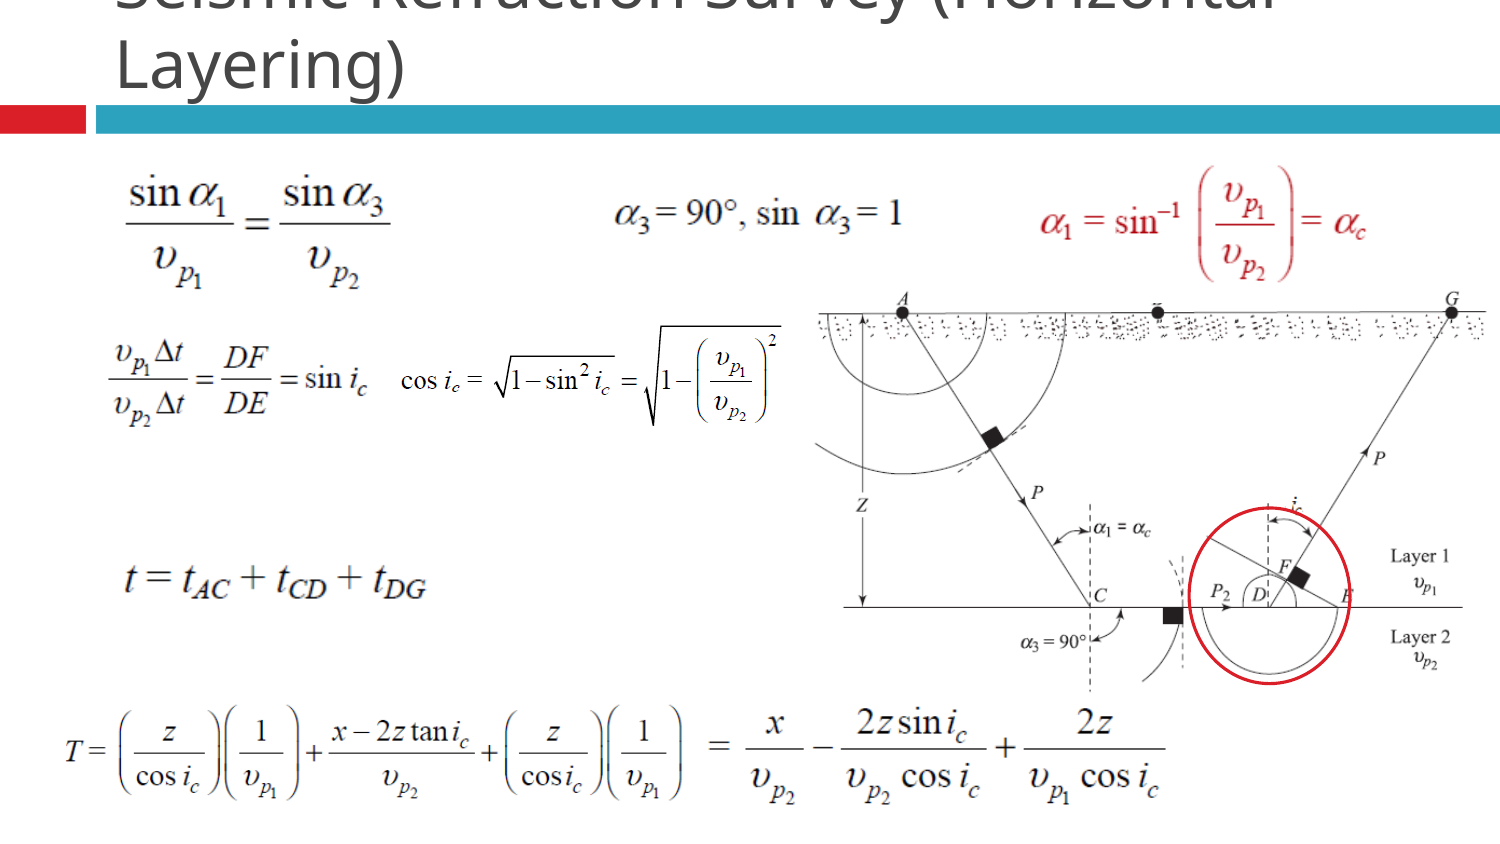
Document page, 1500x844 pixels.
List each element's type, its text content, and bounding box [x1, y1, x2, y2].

picture [90, 321, 376, 439]
picture [49, 139, 1492, 810]
picture [0, 104, 1500, 136]
picture [112, 159, 405, 298]
picture [606, 183, 906, 240]
title Seismic Refraction Survey (Horizontal Layering) [99, 9, 1438, 110]
picture [394, 309, 798, 444]
picture [118, 548, 427, 610]
